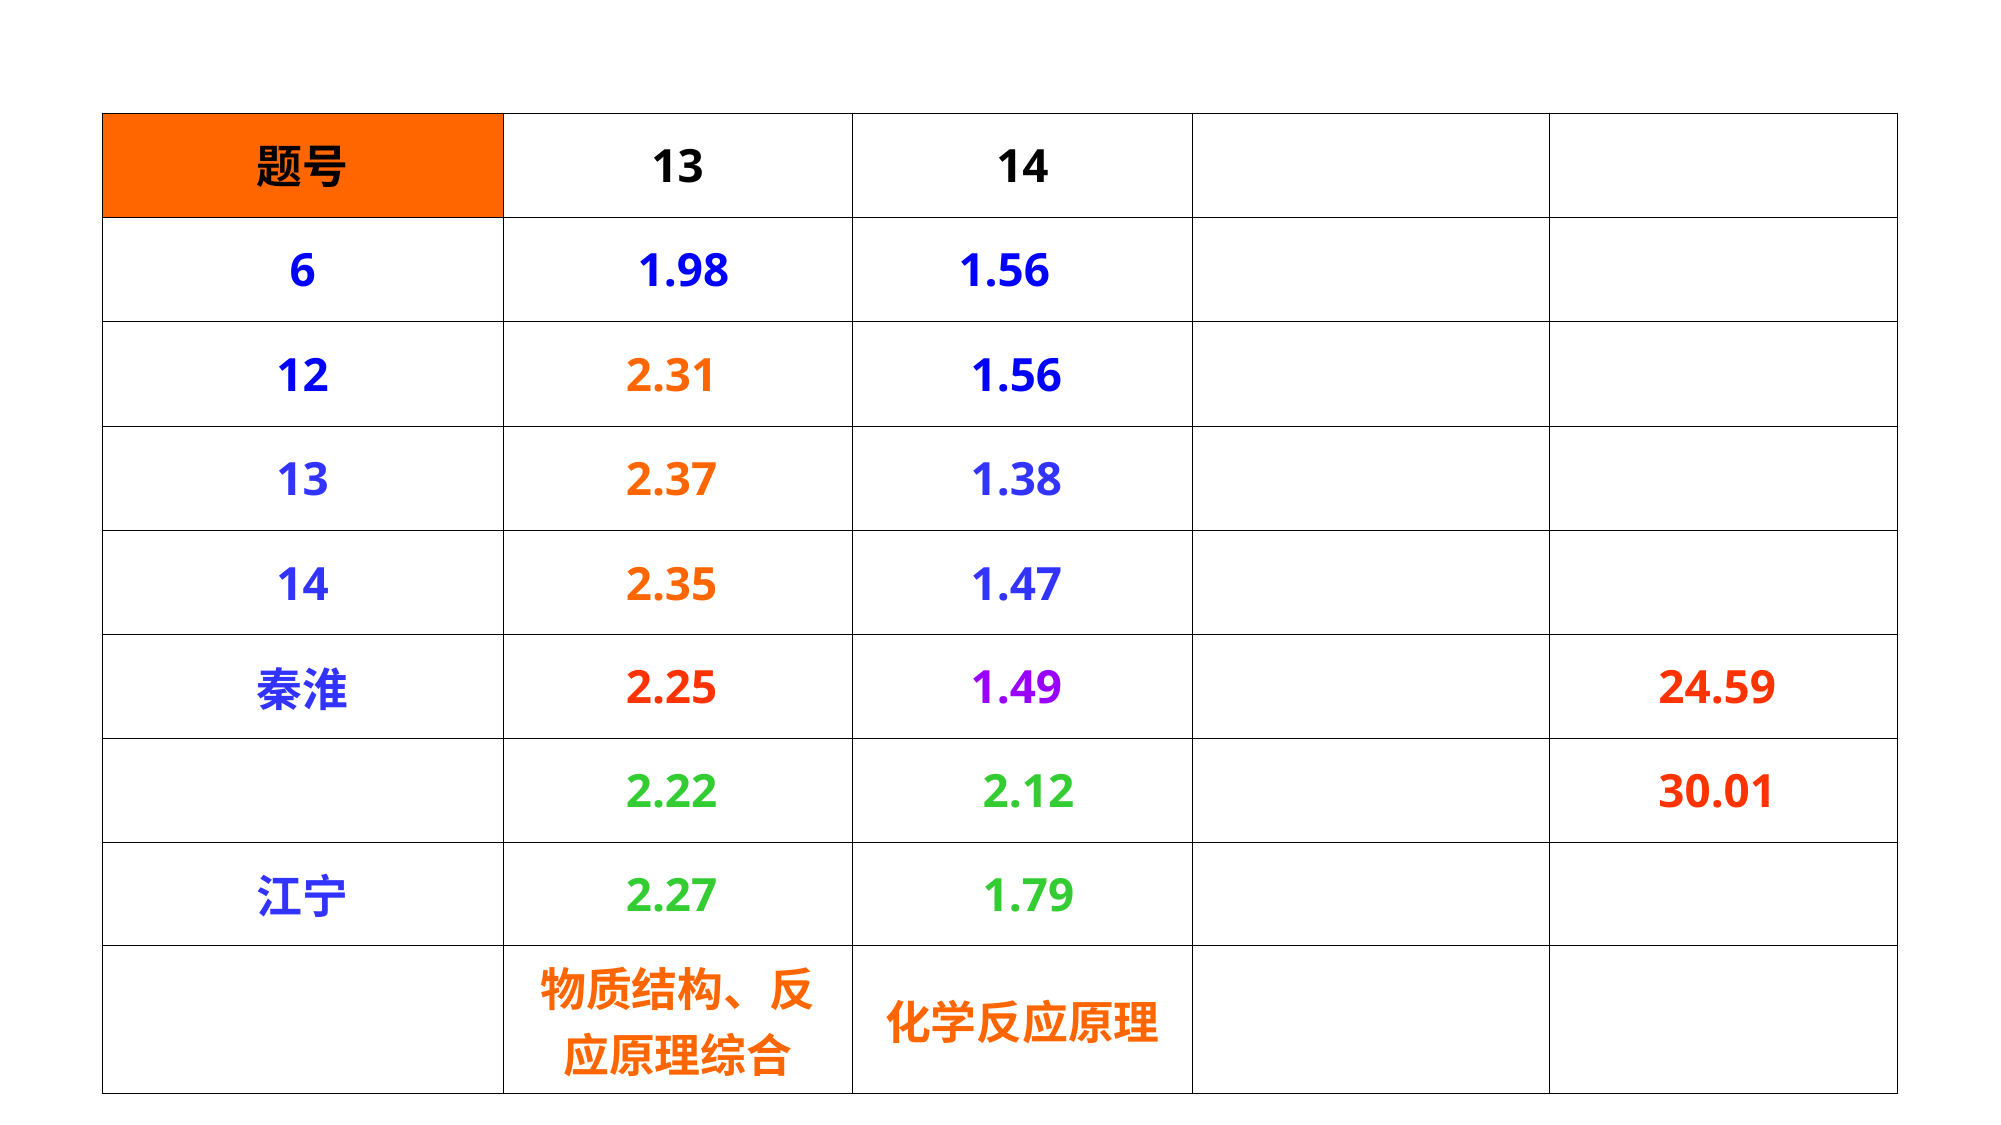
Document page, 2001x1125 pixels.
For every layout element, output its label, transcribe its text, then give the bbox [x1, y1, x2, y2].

table_cell 1.56 [853, 218, 1192, 321]
table_cell [1550, 843, 1897, 945]
table_cell [1193, 946, 1549, 1093]
table_cell [103, 739, 503, 842]
table_cell [1550, 531, 1897, 634]
table_header [1550, 114, 1897, 217]
table_header 14 [853, 114, 1192, 217]
table_cell 2.31 [504, 322, 852, 426]
table_cell [1193, 531, 1549, 634]
table_cell 2.25 [504, 635, 852, 738]
table_cell 24.59 [1550, 635, 1897, 738]
table_cell 1.38 [853, 427, 1192, 530]
table_cell 1.49 [853, 635, 1192, 738]
table_cell 1.98 [504, 218, 852, 321]
table_cell [1550, 427, 1897, 530]
table_cell 1.79 [853, 843, 1192, 945]
table_cell 12 [103, 322, 503, 426]
table_cell 30.01 [1550, 739, 1897, 842]
table_cell [1193, 843, 1549, 945]
table_header 题号 [103, 114, 503, 217]
table_cell [103, 946, 503, 1093]
table_cell 2.27 [504, 843, 852, 945]
table_cell 1.47 [853, 531, 1192, 634]
table_cell [1193, 218, 1549, 321]
table_cell [1193, 635, 1549, 738]
table_cell 江宁 [103, 843, 503, 945]
table_cell [1193, 739, 1549, 842]
table_cell 14 [103, 531, 503, 634]
table_cell 化学反应原理 [853, 946, 1192, 1093]
table_header 13 [504, 114, 852, 217]
table_cell 物质结构、反应原理综合 [504, 946, 852, 1093]
table_cell [1550, 946, 1897, 1093]
table_cell 2.37 [504, 427, 852, 530]
table_cell [1550, 322, 1897, 426]
table_cell 2.12 [853, 739, 1192, 842]
table_cell 6 [103, 218, 503, 321]
table_cell 2.22 [504, 739, 852, 842]
table_cell [1193, 322, 1549, 426]
table_cell 13 [103, 427, 503, 530]
table_cell 秦淮 [103, 635, 503, 738]
table_cell 2.35 [504, 531, 852, 634]
table_cell [1550, 218, 1897, 321]
table_header [1193, 114, 1549, 217]
table_cell 1.56 [853, 322, 1192, 426]
table_cell [1193, 427, 1549, 530]
